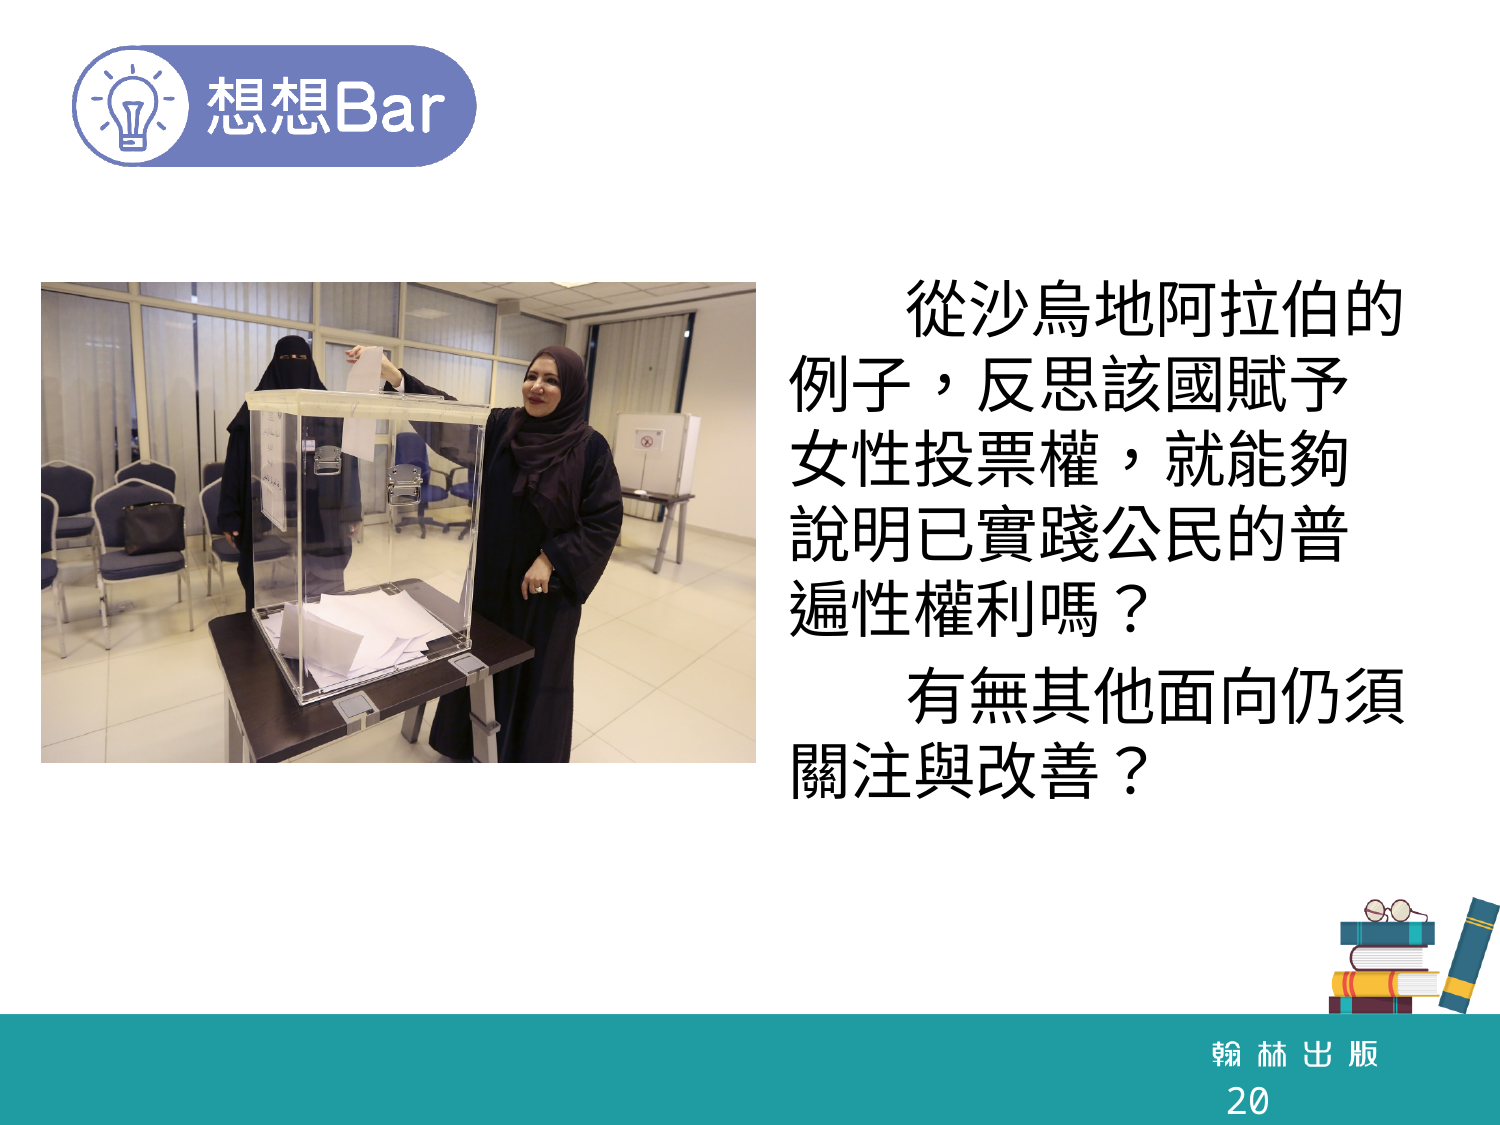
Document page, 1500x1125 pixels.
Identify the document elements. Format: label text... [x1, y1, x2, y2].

list 從沙烏地阿拉伯的例子，反思該國賦予女性投票權，就能夠說明已實踐公民的普遍性權利嗎？ 有無其他面向仍須關注與改善？ [773, 262, 1425, 1005]
slide_number 20 [1210, 1069, 1431, 1125]
picture [0, 0, 1500, 1125]
